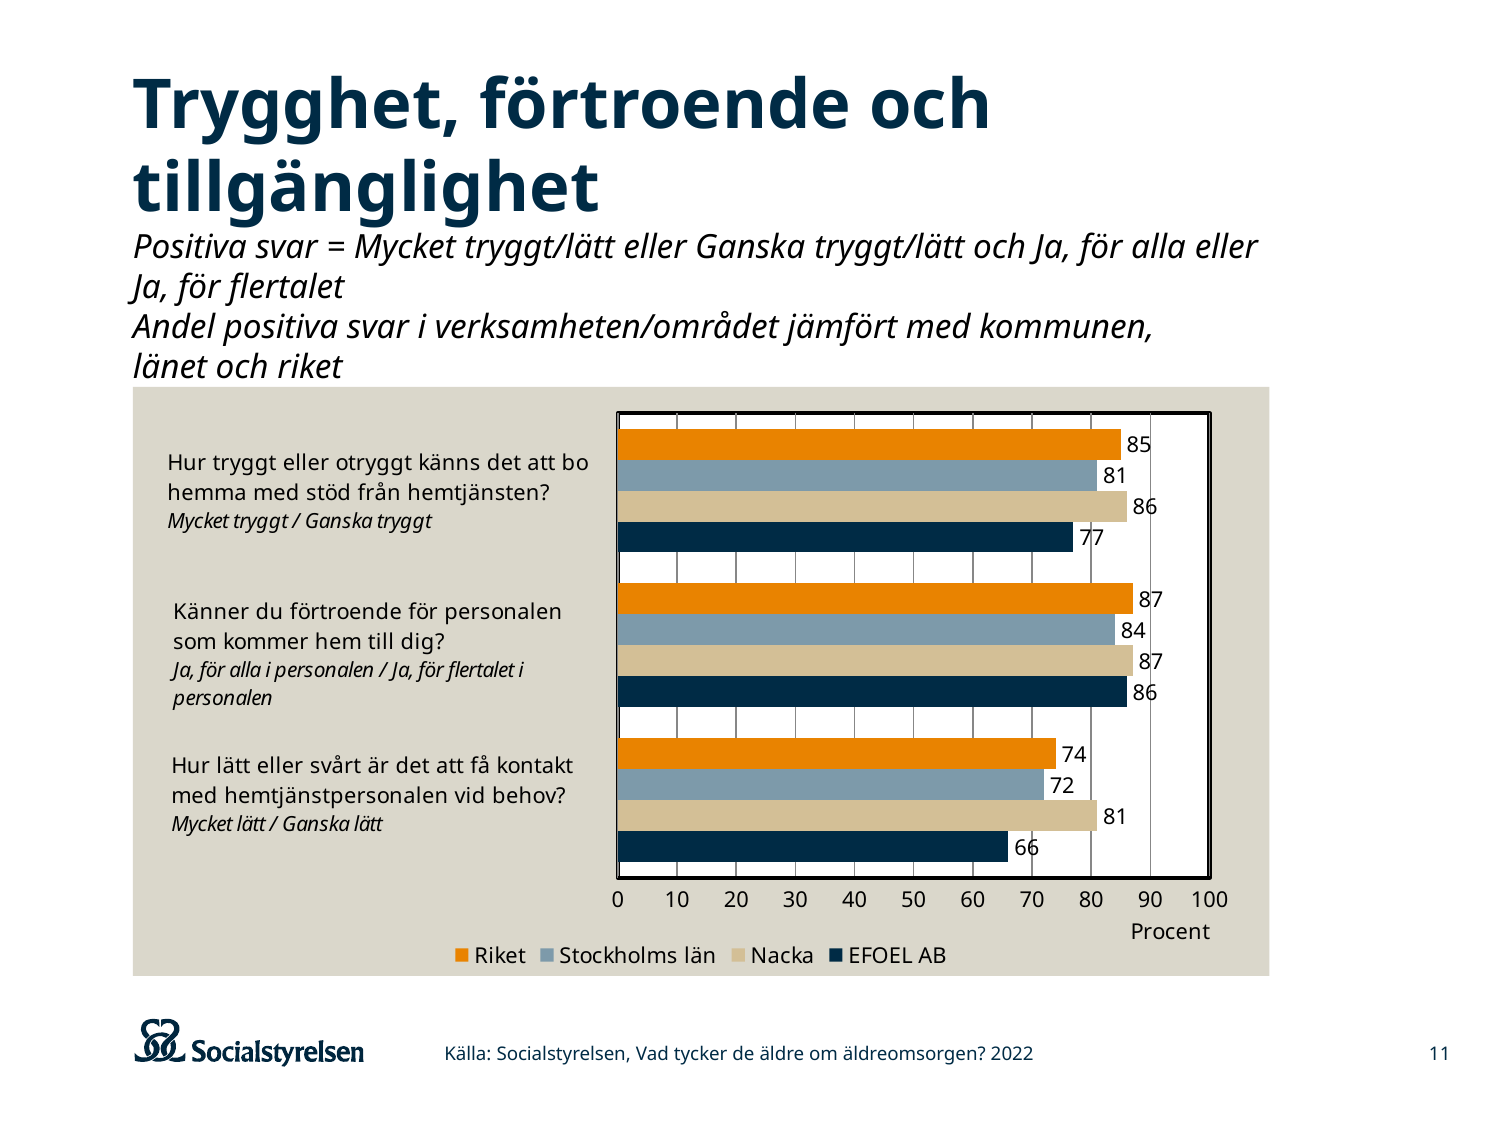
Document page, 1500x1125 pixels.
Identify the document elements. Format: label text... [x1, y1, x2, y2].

footer Källa: Socialstyrelsen, Vad tycker de äldre om äldreomsorgen? 2022 [444, 1032, 1110, 1077]
title Trygghet, förtroende och tillgänglighet Positiva svar = Mycket tryggt/lätt eller Ganska tryggt/lätt och Ja, för alla eller Ja, för flertalet Andel positiva svar i verksamheten/området jämfört med kommunen, länet och riket [132, 60, 1273, 387]
slide_number 11 [1379, 1032, 1451, 1077]
chart [132, 386, 1270, 977]
